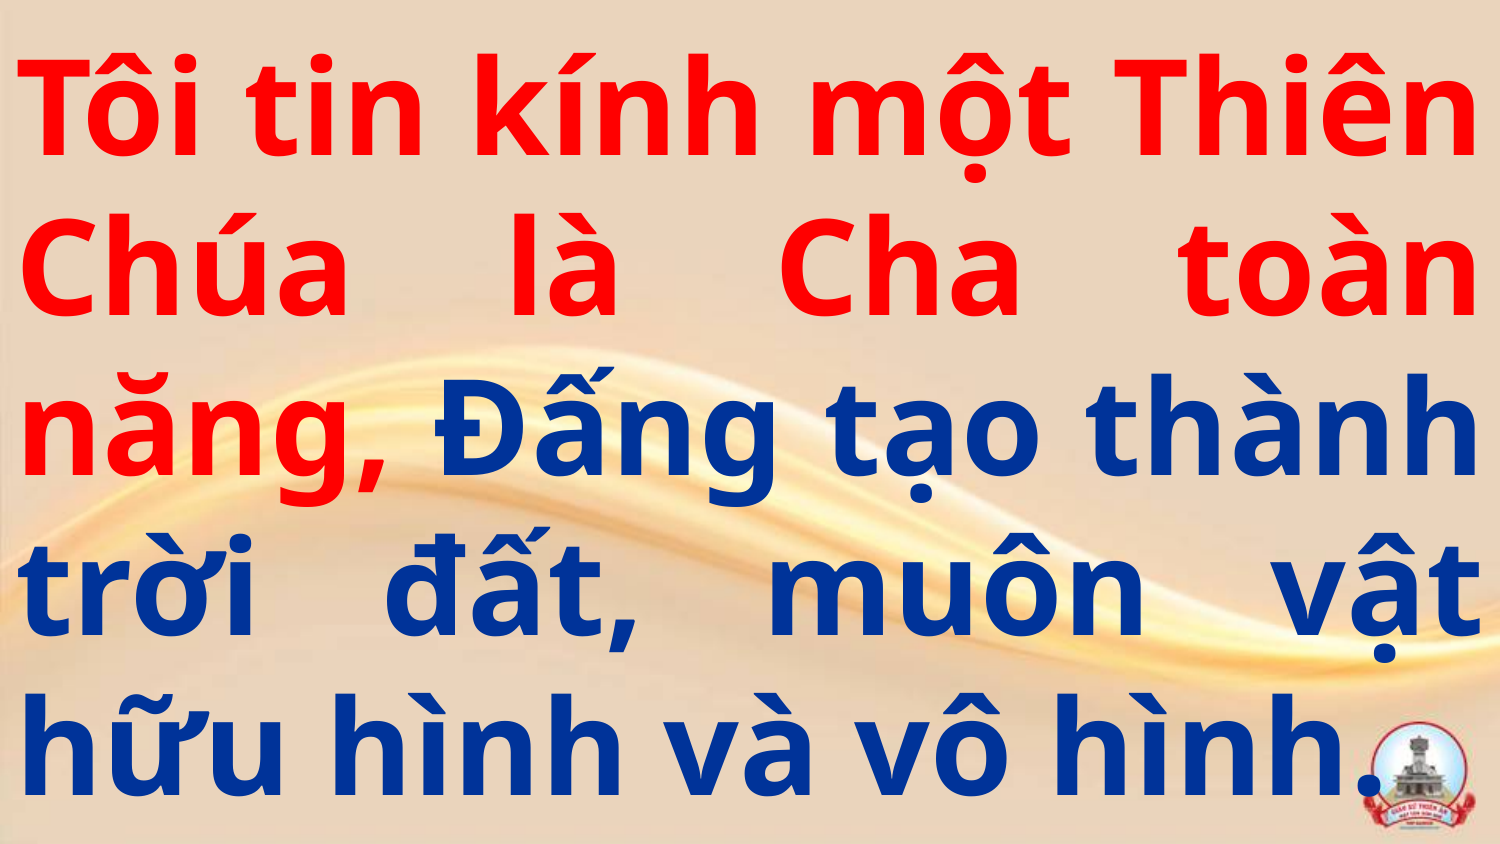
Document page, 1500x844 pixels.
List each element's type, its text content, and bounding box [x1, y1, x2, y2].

title Tôi tin kính một Thiên Chúa là Cha toàn năng, Đấng tạo thành trời đất, muôn vật hữu hình và vô hình. [0, 0, 1500, 844]
